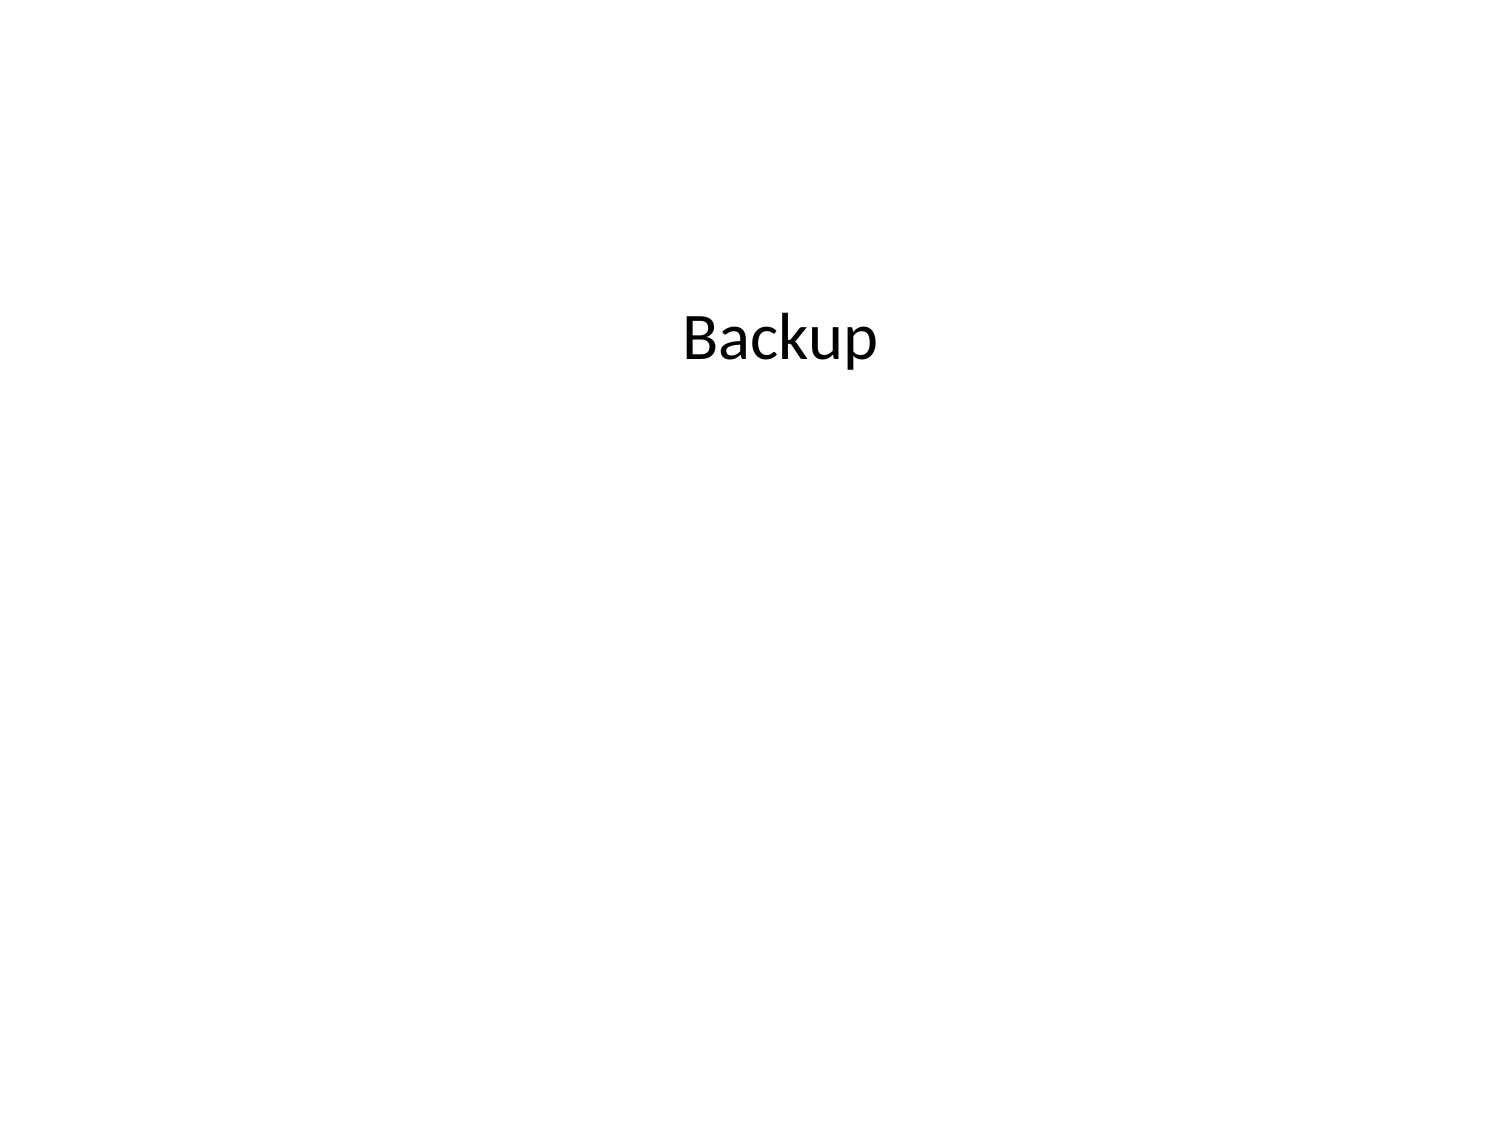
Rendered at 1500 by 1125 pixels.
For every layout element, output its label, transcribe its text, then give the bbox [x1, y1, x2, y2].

text_box Backup [275, 287, 1286, 379]
